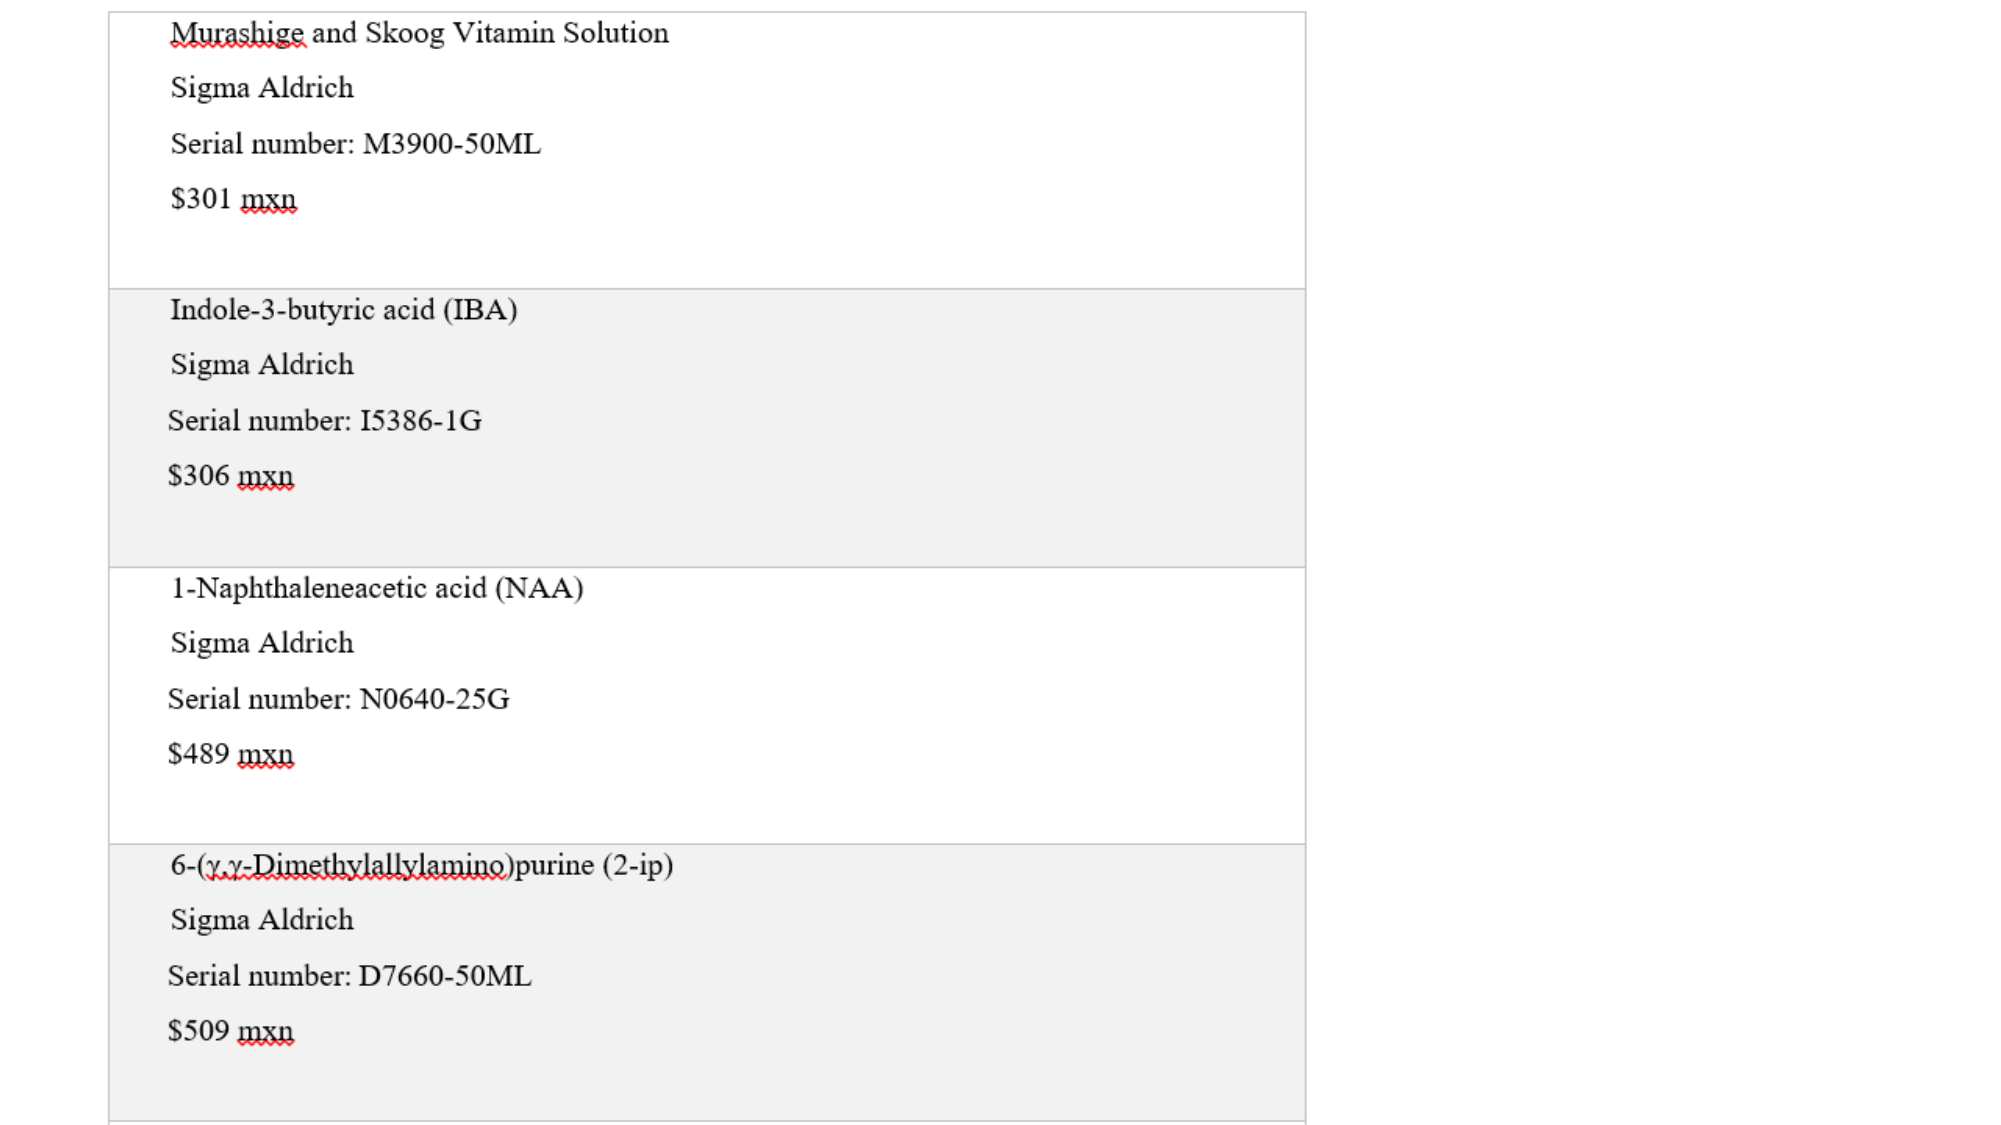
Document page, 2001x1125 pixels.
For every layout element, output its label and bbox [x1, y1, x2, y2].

picture [99, 0, 1350, 1125]
